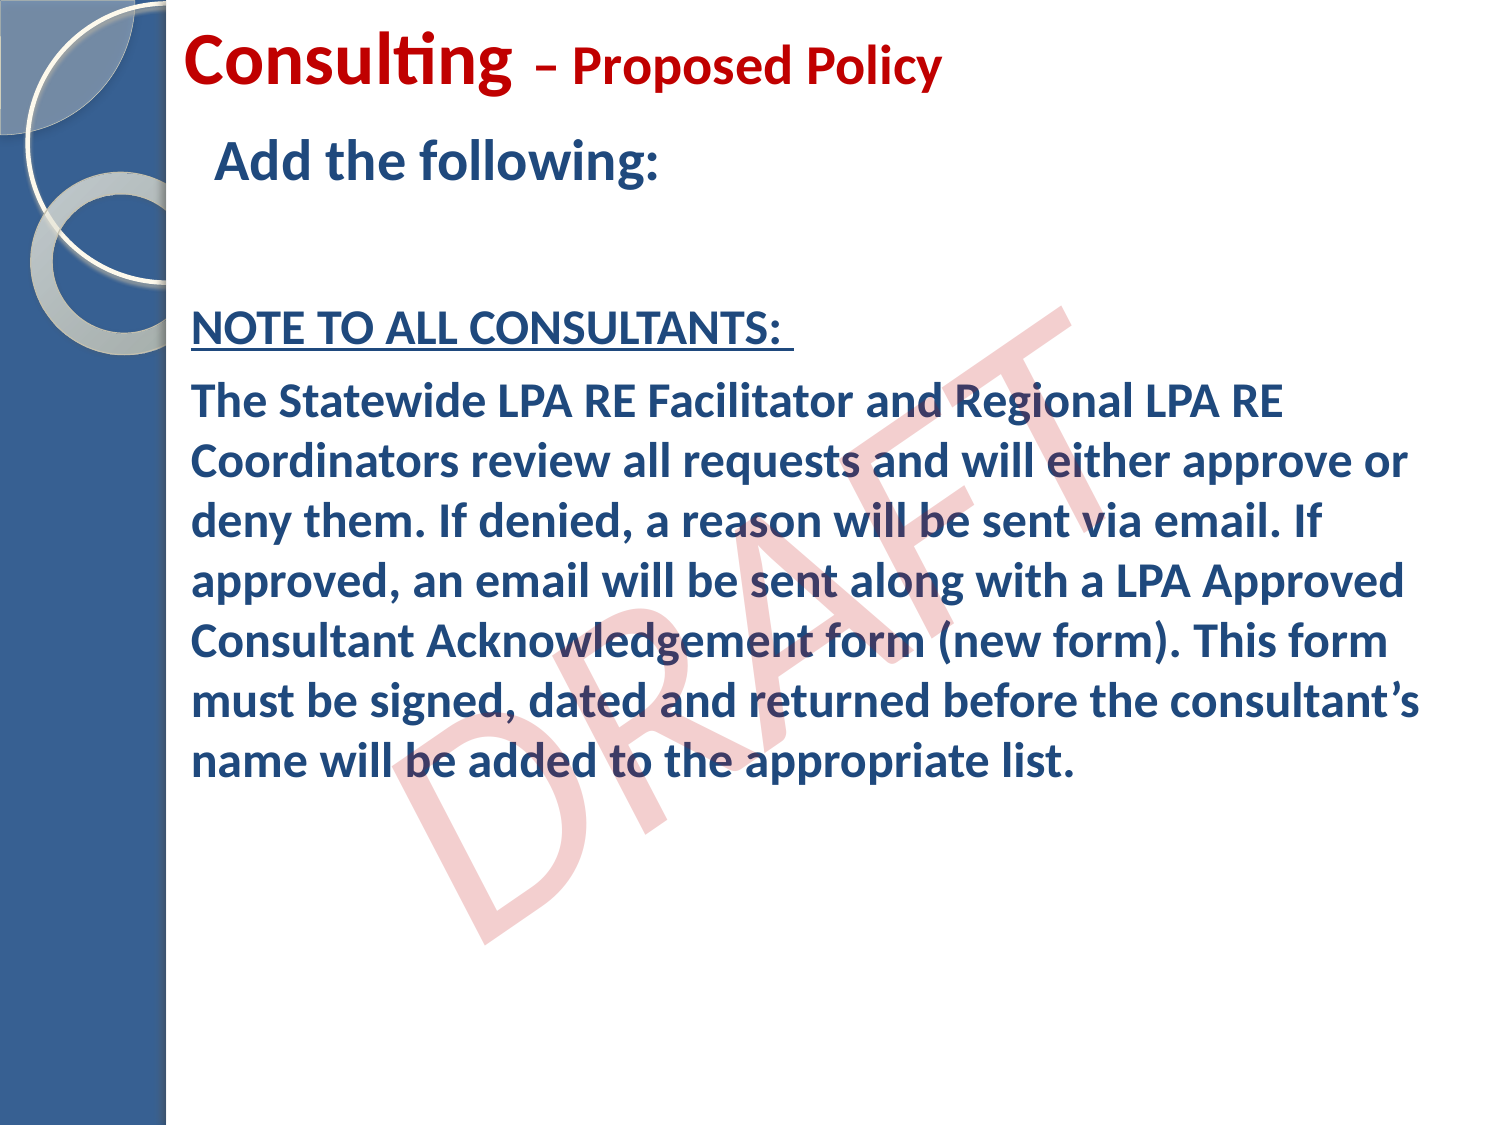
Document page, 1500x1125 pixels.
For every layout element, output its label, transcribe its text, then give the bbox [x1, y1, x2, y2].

title Consulting – Proposed Policy [170, 0, 1400, 114]
text_box DRAFT [280, 206, 1218, 1020]
text_box Add the following: [162, 114, 1488, 238]
list NOTE TO ALL CONSULTANTS: The Statewide LPA RE Facilitator and Regional LPA RE Coordinators review all requests and will either approve or deny them. If denied, a reason will be sent via email. If approved, an email will be sent along with a LPA Approved Consultant Acknowledgement form (new form). This form must be signed, dated and returned before the consultant’s name will be added to the appropriate list. [162, 287, 1478, 1075]
